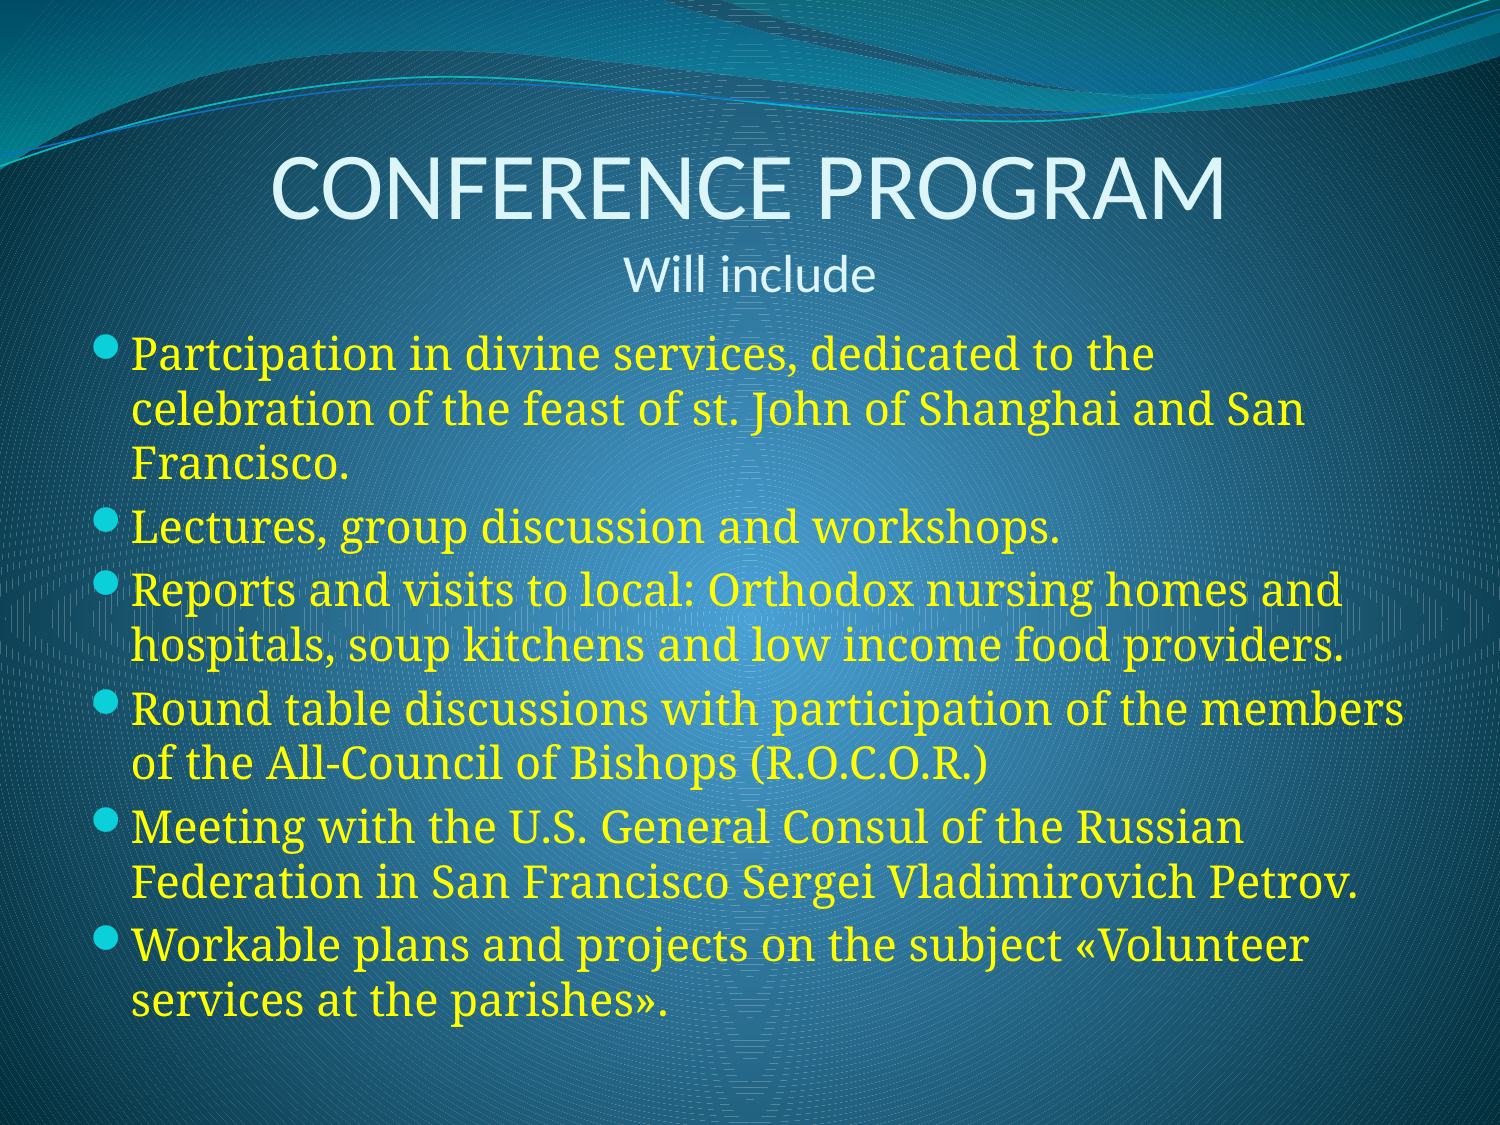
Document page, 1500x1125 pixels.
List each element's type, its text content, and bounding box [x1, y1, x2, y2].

list Partcipation in divine services, dedicated to the celebration of the feast of st. John of Shanghai and San Francisco. Lectures, group discussion and workshops. Reports and visits to local: Orthodox nursing homes and hospitals, soup kitchens and low income food providers. Round table discussions with participation of the members of the All-Council of Bishops (R.O.C.O.R.) Meeting with the U.S. General Consul of the Russian Federation in San Francisco Sergei Vladimirovich Petrov. Workable plans and projects on the subject «Volunteer services at the parishes». [75, 317, 1425, 1038]
title CONFERENCE PROGRAM Will include [75, 115, 1425, 303]
